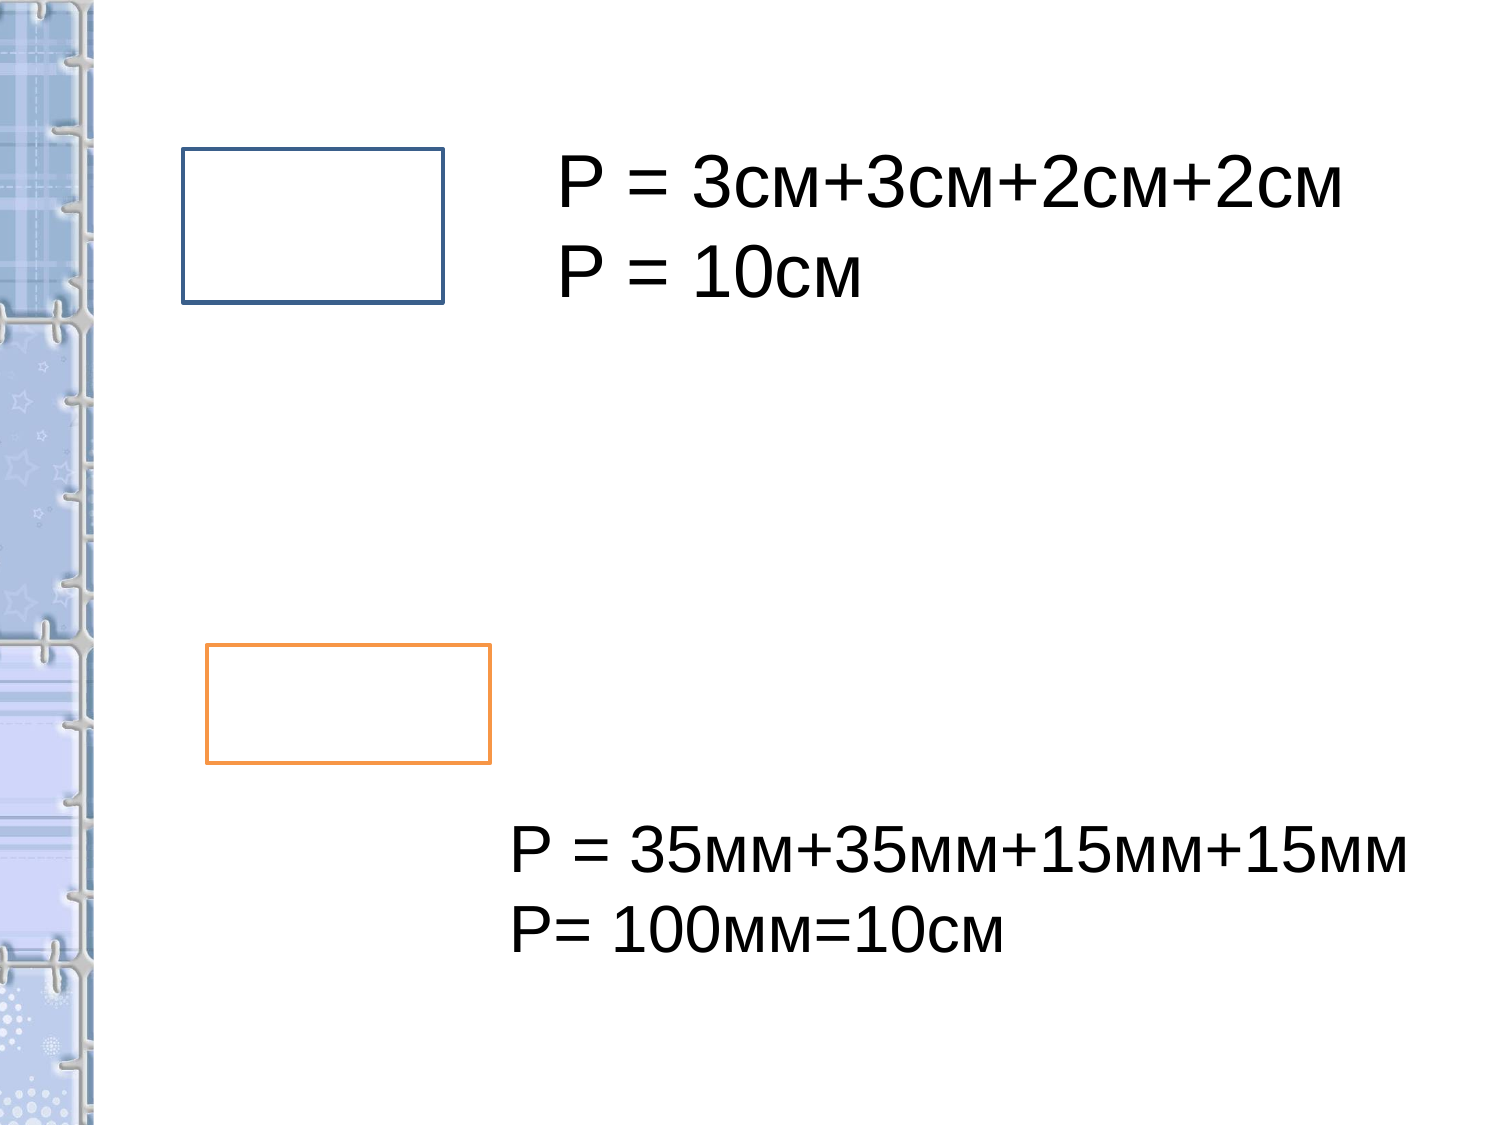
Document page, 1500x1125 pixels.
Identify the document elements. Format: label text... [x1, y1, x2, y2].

text_box Р = 3см+3см+2см+2см Р = 10см [541, 125, 1361, 321]
text_box [181, 147, 445, 305]
picture [0, 0, 94, 1125]
text_box Р = 35мм+35мм+15мм+15мм Р= 100мм=10см [494, 798, 1426, 1054]
text_box [205, 643, 492, 765]
